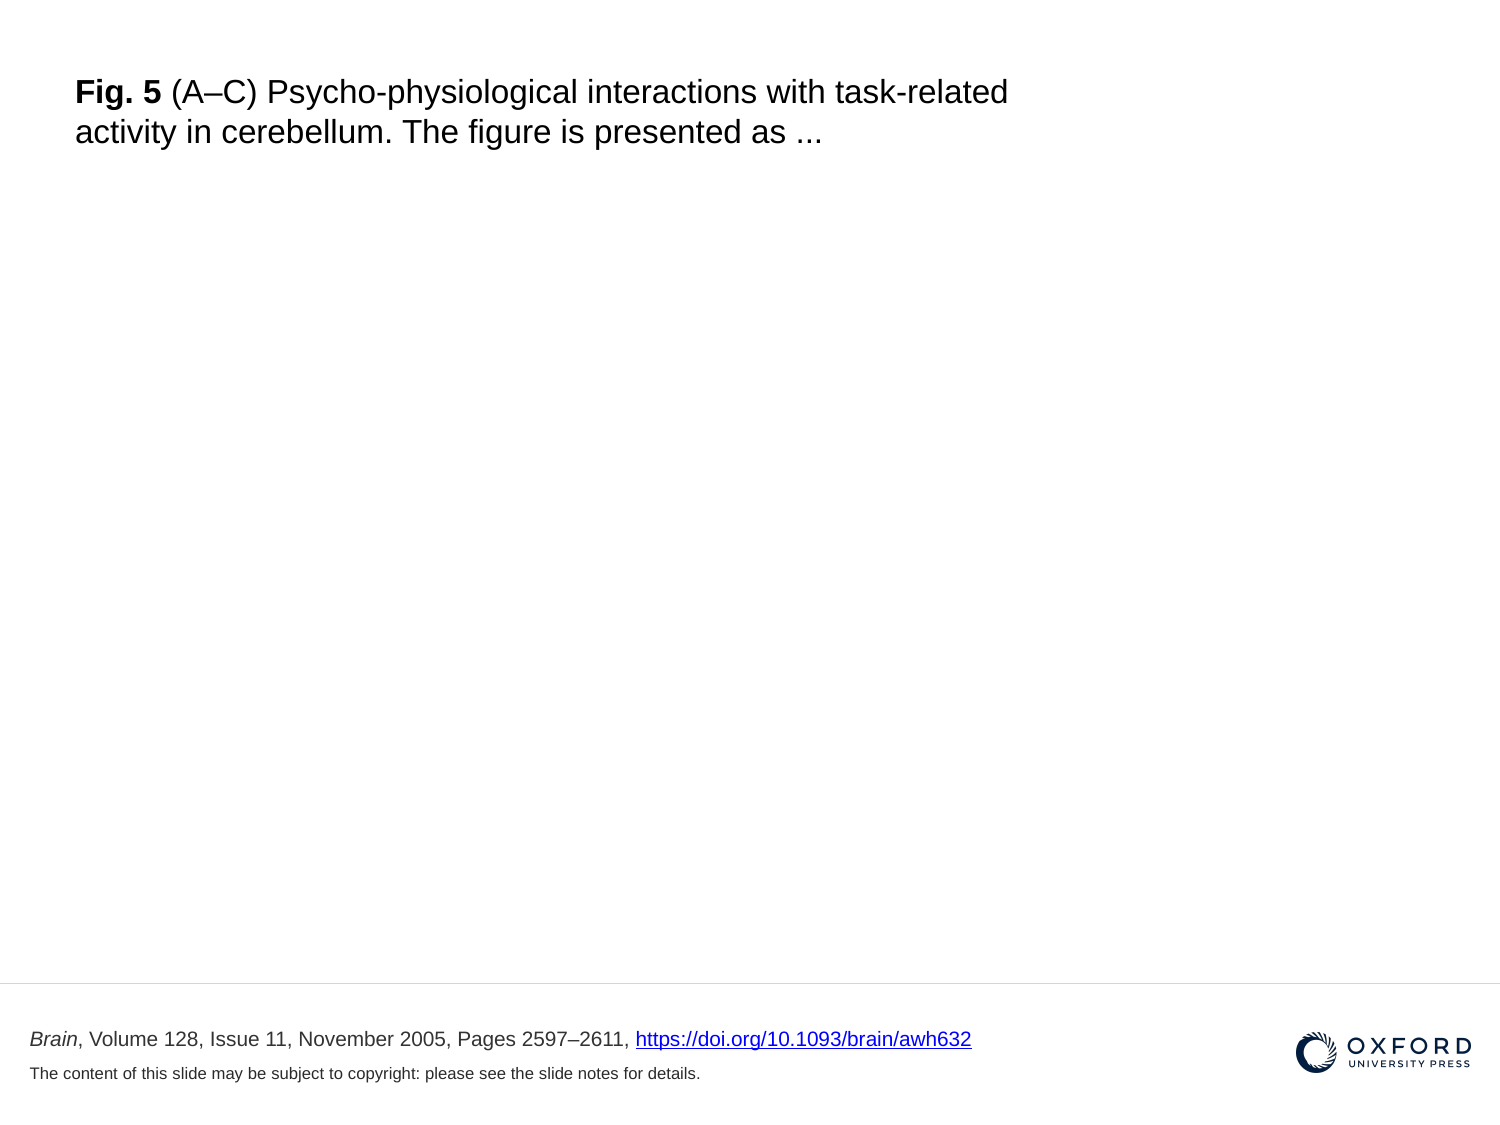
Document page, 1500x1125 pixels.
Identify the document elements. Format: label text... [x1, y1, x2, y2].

picture [1296, 1032, 1471, 1073]
title Fig. 5 (A–C) Psycho-physiological interactions with task-related activity in cerebellum. The figure is presented as ... [75, 69, 1078, 171]
footer Brain, Volume 128, Issue 11, November 2005, Pages 2597–2611, https://doi.org/10.1093/brain/awh632 The content of this slide may be subject to copyright: please see the slide notes for details. [0, 983, 1260, 1125]
